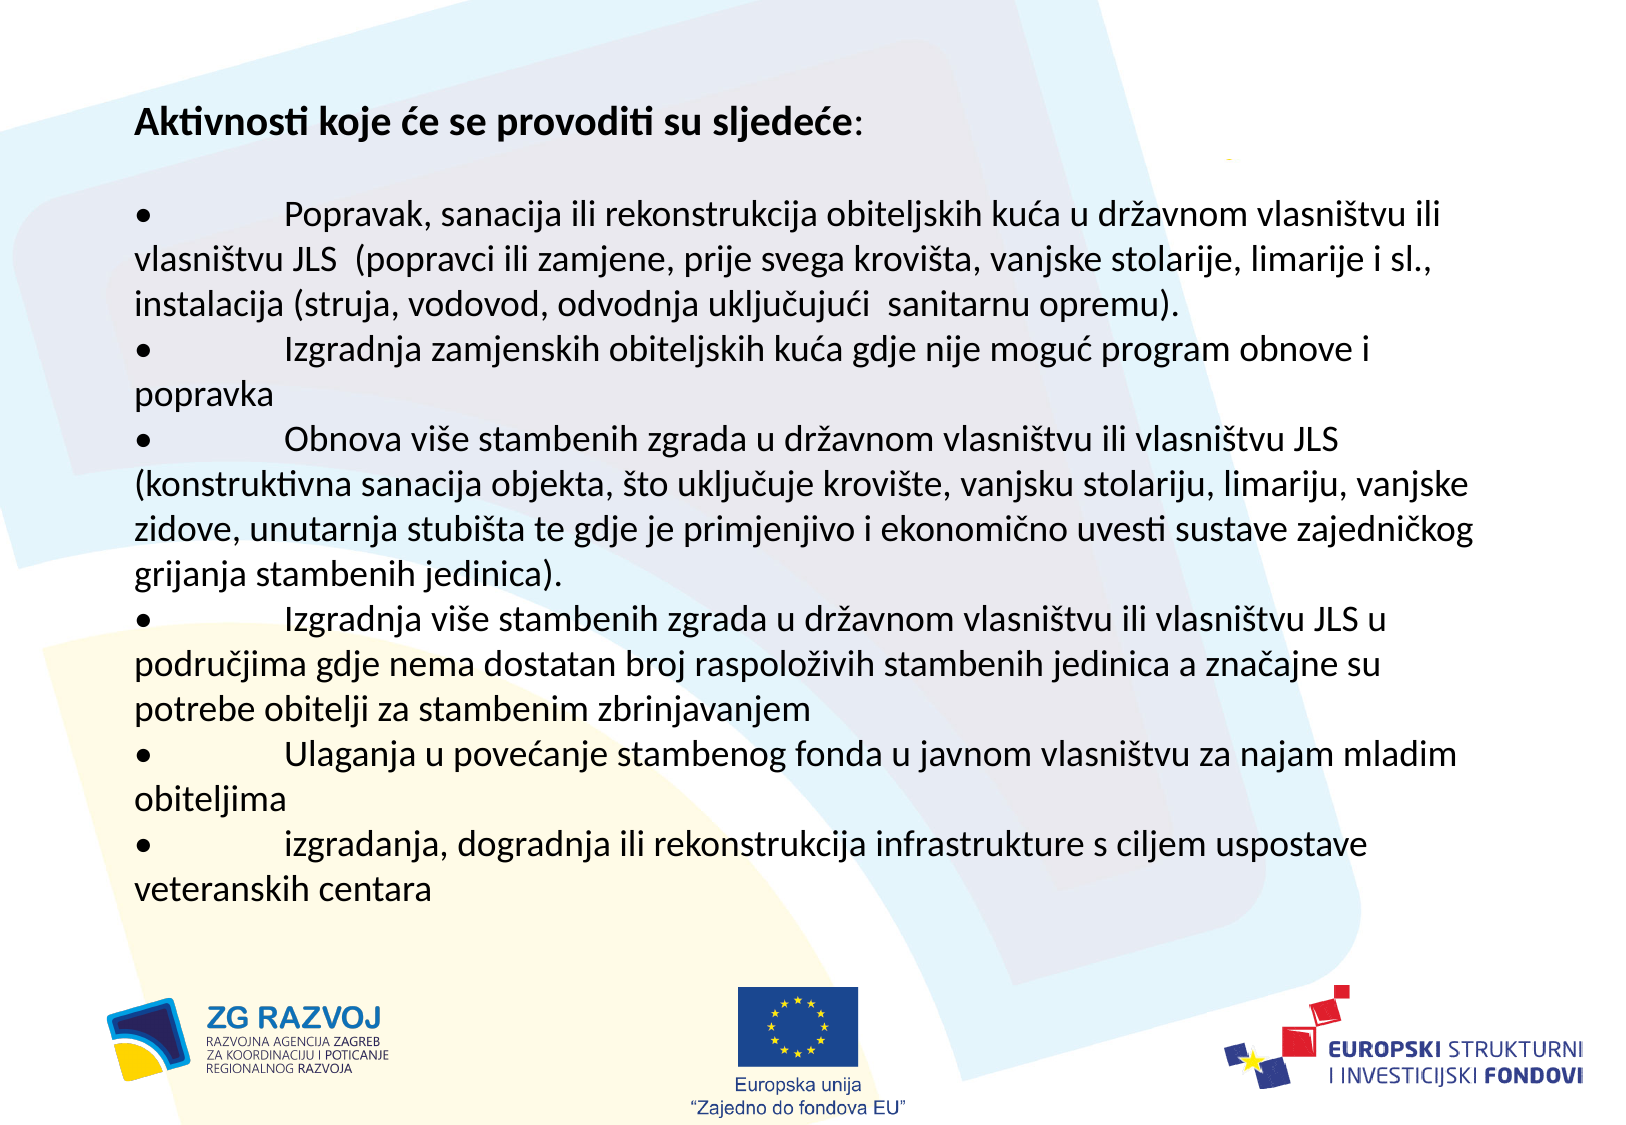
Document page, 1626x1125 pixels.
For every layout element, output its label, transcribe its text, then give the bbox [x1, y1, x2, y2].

text_box Aktivnosti koje će se provoditi su sljedeće: • Popravak, sanacija ili rekonstrukcija obiteljskih kuća u državnom vlasništvu ili vlasništvu JLS (popravci ili zamjene, prije svega krovišta, vanjske stolarije, limarije i sl., instalacija (struja, vodovod, odvodnja uključujući sanitarnu opremu). • Izgradnja zamjenskih obiteljskih kuća gdje nije moguć program obnove i popravka • Obnova više stambenih zgrada u državnom vlasništvu ili vlasništvu JLS (konstruktivna sanacija objekta, što uključuje krovište, vanjsku stolariju, limariju, vanjske zidove, unutarnja stubišta te gdje je primjenjivo i ekonomično uvesti sustave zajedničkog grijanja stambenih jedinica). • Izgradnja više stambenih zgrada u državnom vlasništvu ili vlasništvu JLS u područjima gdje nema dostatan broj raspoloživih stambenih jedinica a značajne su potrebe obitelji za stambenim zbrinjavanjem • Ulaganja u povećanje stambenog fonda u javnom vlasništvu za najam mladim obiteljima • izgradanja, dogradnja ili rekonstrukcija infrastrukture s ciljem uspostave veteranskih centara [119, 41, 1506, 962]
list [1224, 985, 1583, 1089]
picture [0, 0, 1626, 1125]
